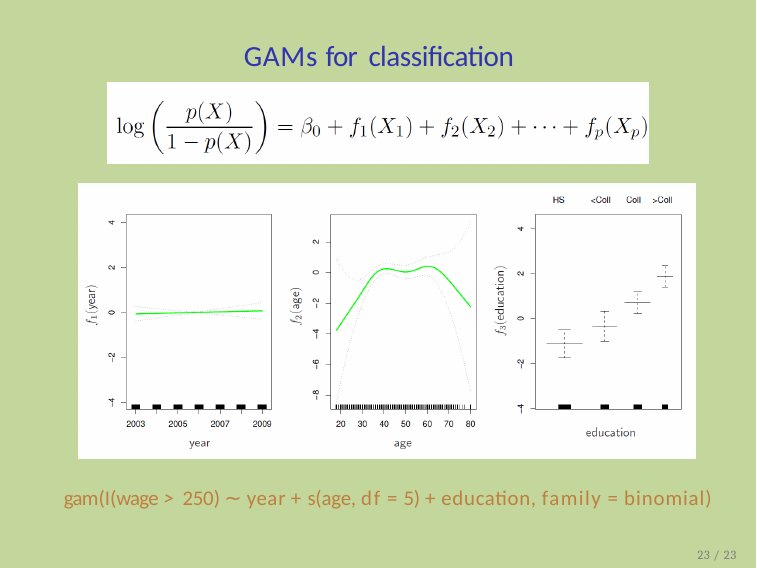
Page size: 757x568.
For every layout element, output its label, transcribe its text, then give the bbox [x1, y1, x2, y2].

picture [107, 82, 649, 164]
text_box gam(I(wage > 250) ∼ year + s(age, df = 5) + education, family = binomial) [57, 482, 716, 510]
title GAMs for classification [226, 34, 530, 80]
picture [77, 183, 696, 460]
text_box 23 / 23 [695, 548, 743, 563]
